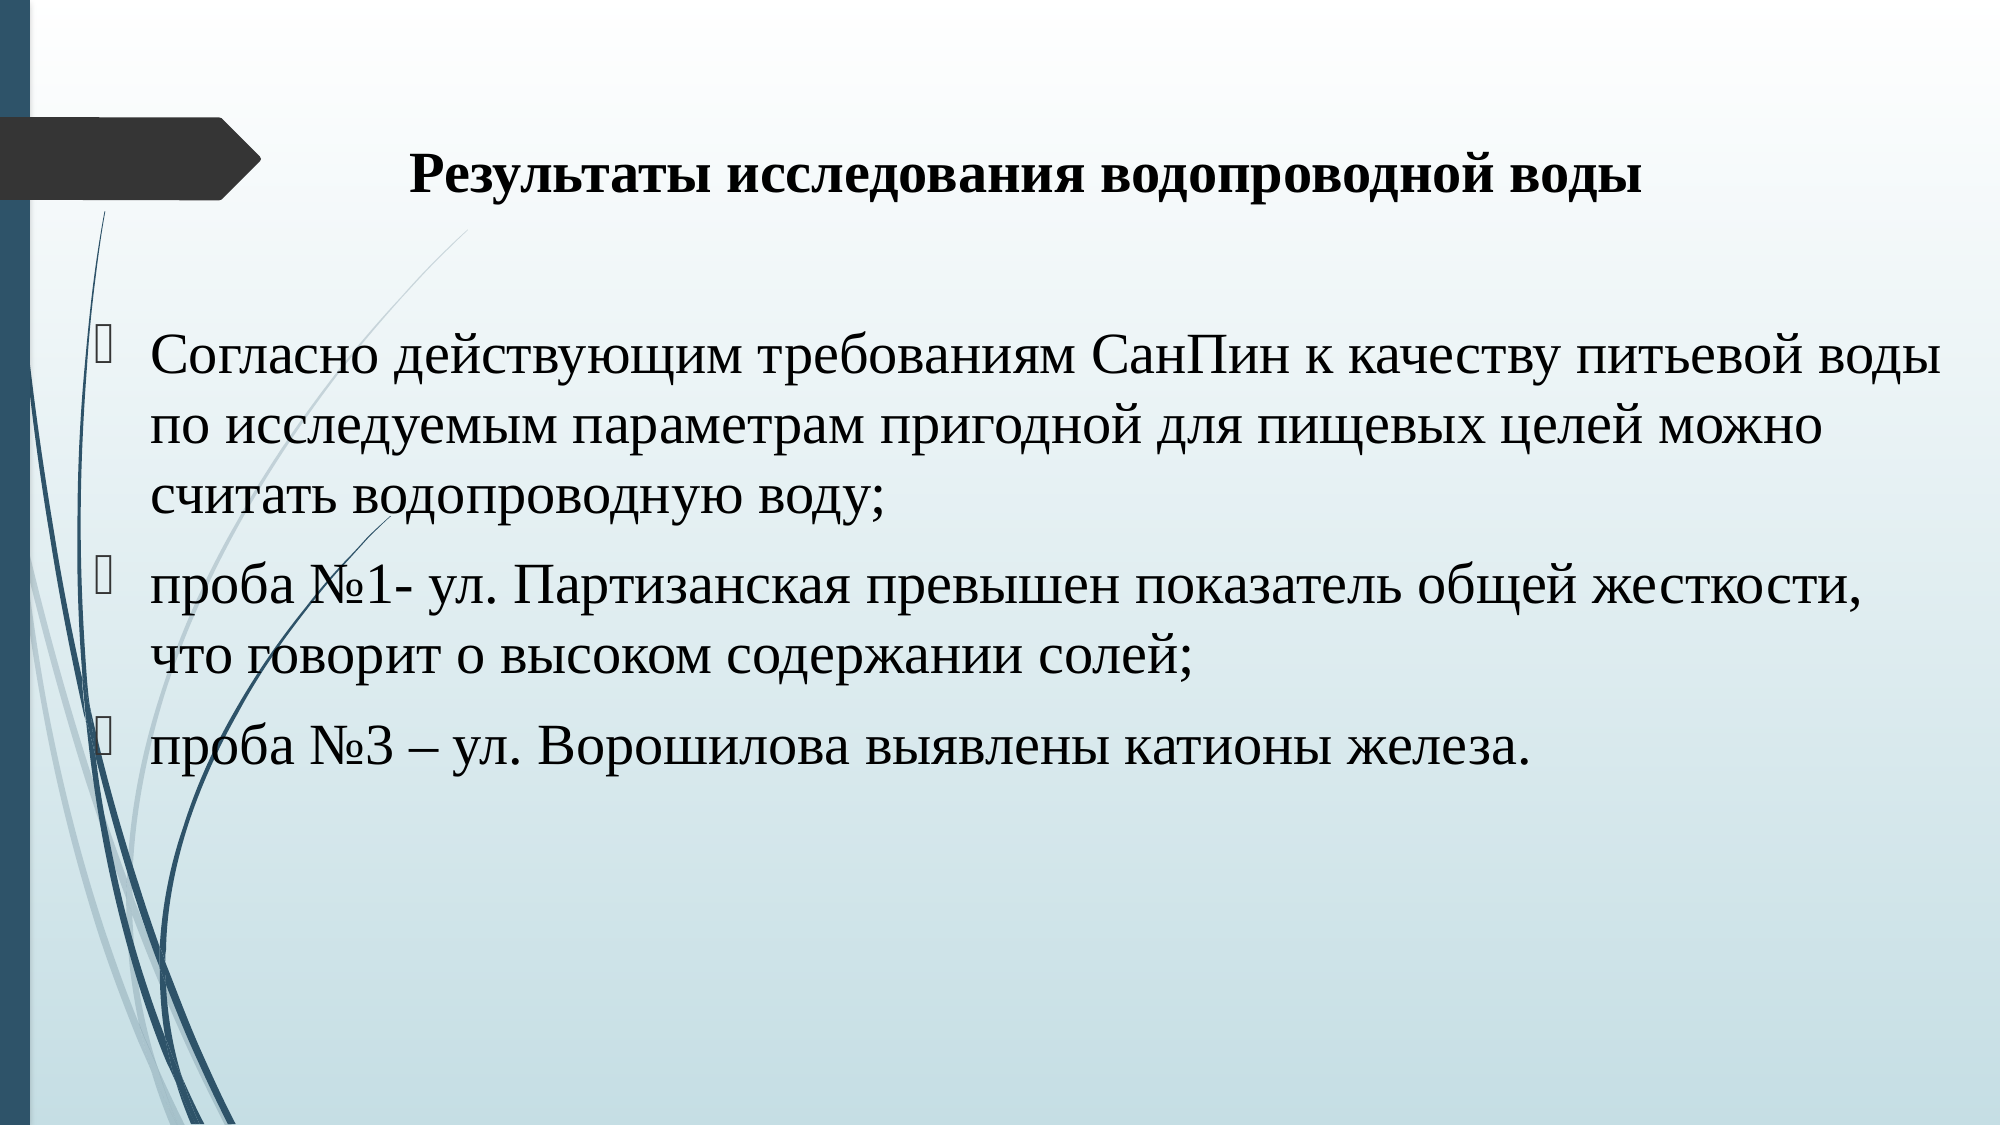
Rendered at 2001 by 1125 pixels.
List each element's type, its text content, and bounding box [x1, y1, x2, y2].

list Результаты исследования водопроводной воды Согласно действующим требованиям СанПин к качеству питьевой воды по исследуемым параметрам пригодной для пищевых целей можно считать водопроводную воду; проба №1- ул. Партизанская превышен показатель общей жесткости, что говорит о высоком содержании солей; проба №3 – ул. Ворошилова выявлены катионы железа. [78, 35, 1975, 990]
